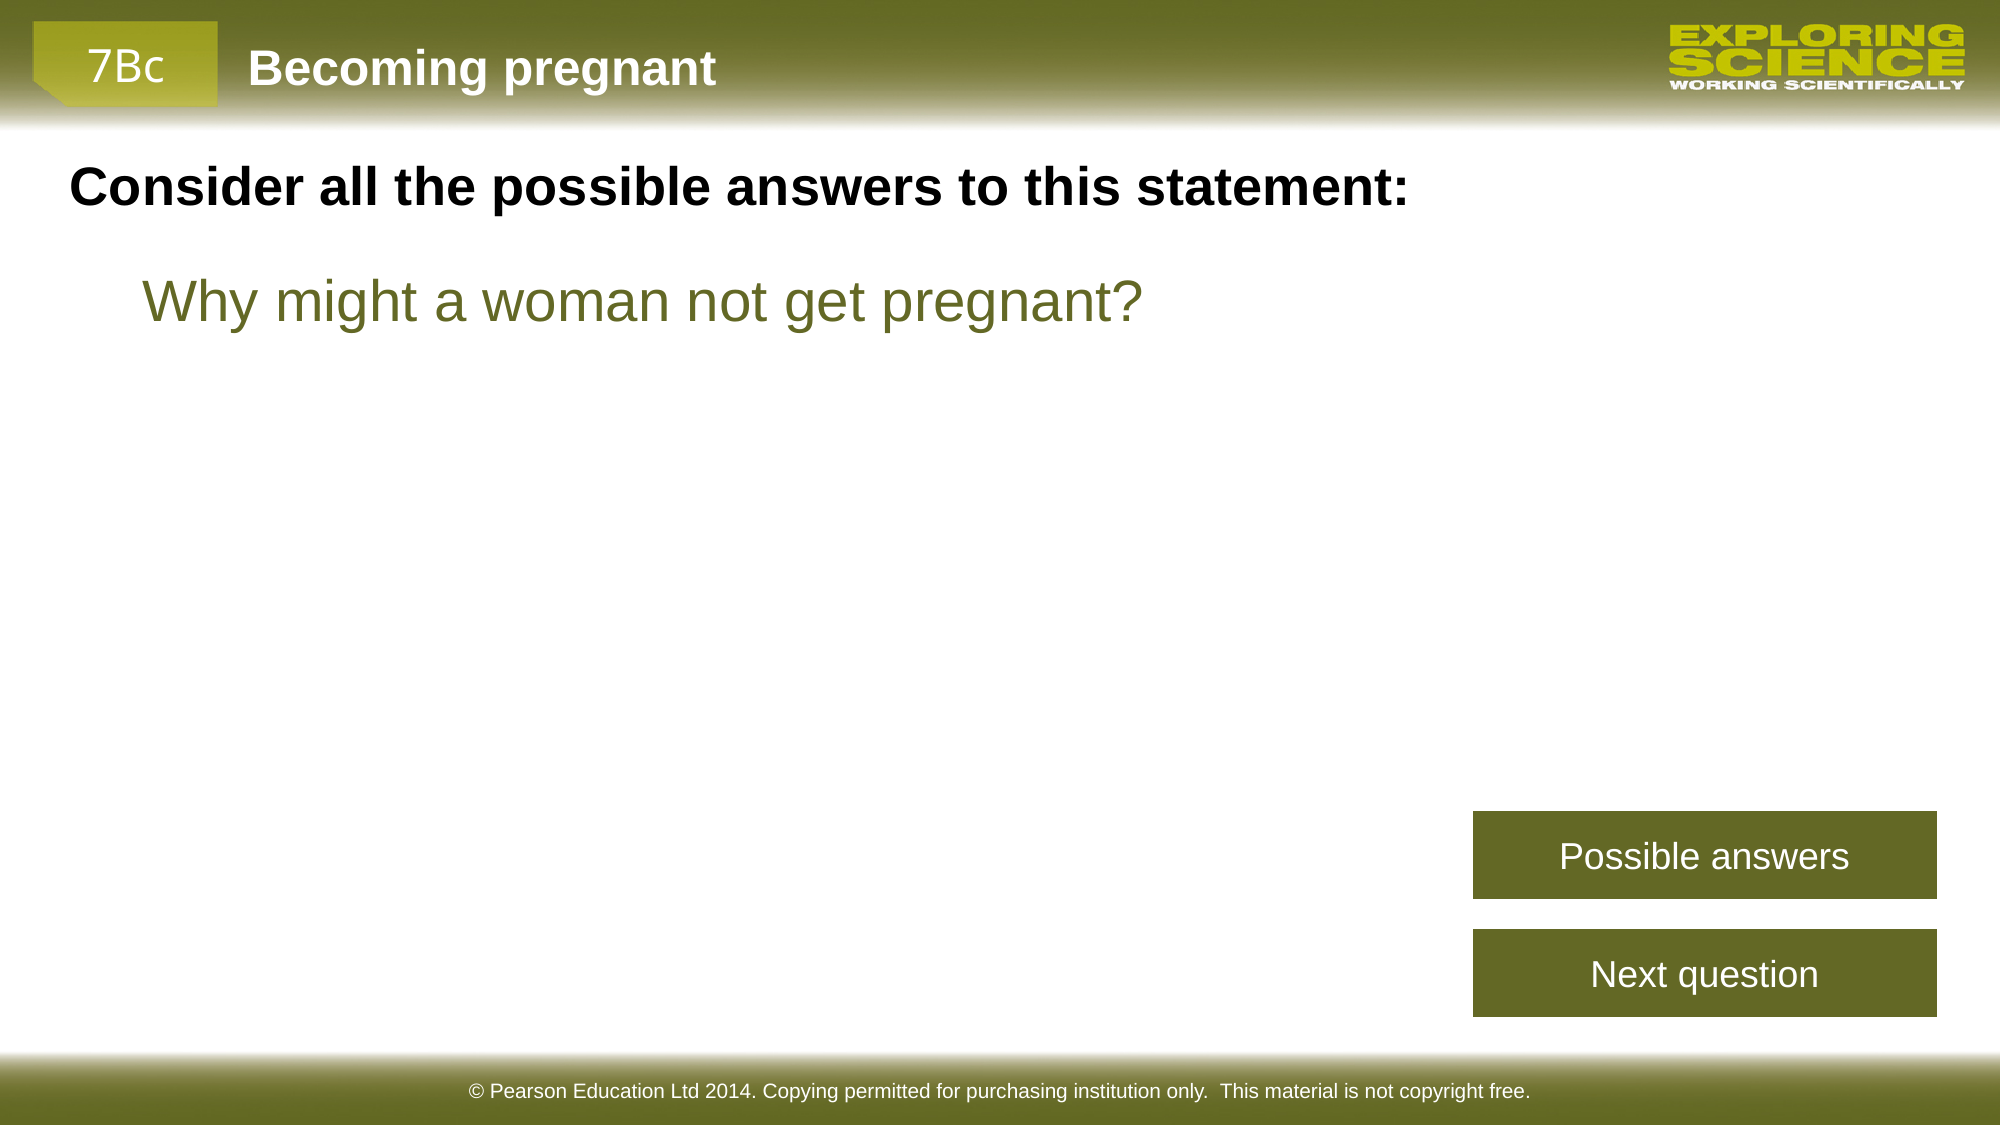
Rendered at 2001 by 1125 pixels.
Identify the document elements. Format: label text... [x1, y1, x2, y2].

title Consider all the possible answers to this statement: [54, 125, 1898, 244]
text_box Possible answers [1472, 810, 1937, 899]
picture [0, 1049, 2000, 1125]
text_box © Pearson Education Ltd 2014. Copying permitted for purchasing institution only. This material is not copyright free. [102, 1070, 1898, 1118]
text_box Why might a woman not get pregnant? [54, 255, 1850, 374]
text_box Next question [1472, 928, 1937, 1017]
picture [0, 0, 2000, 132]
